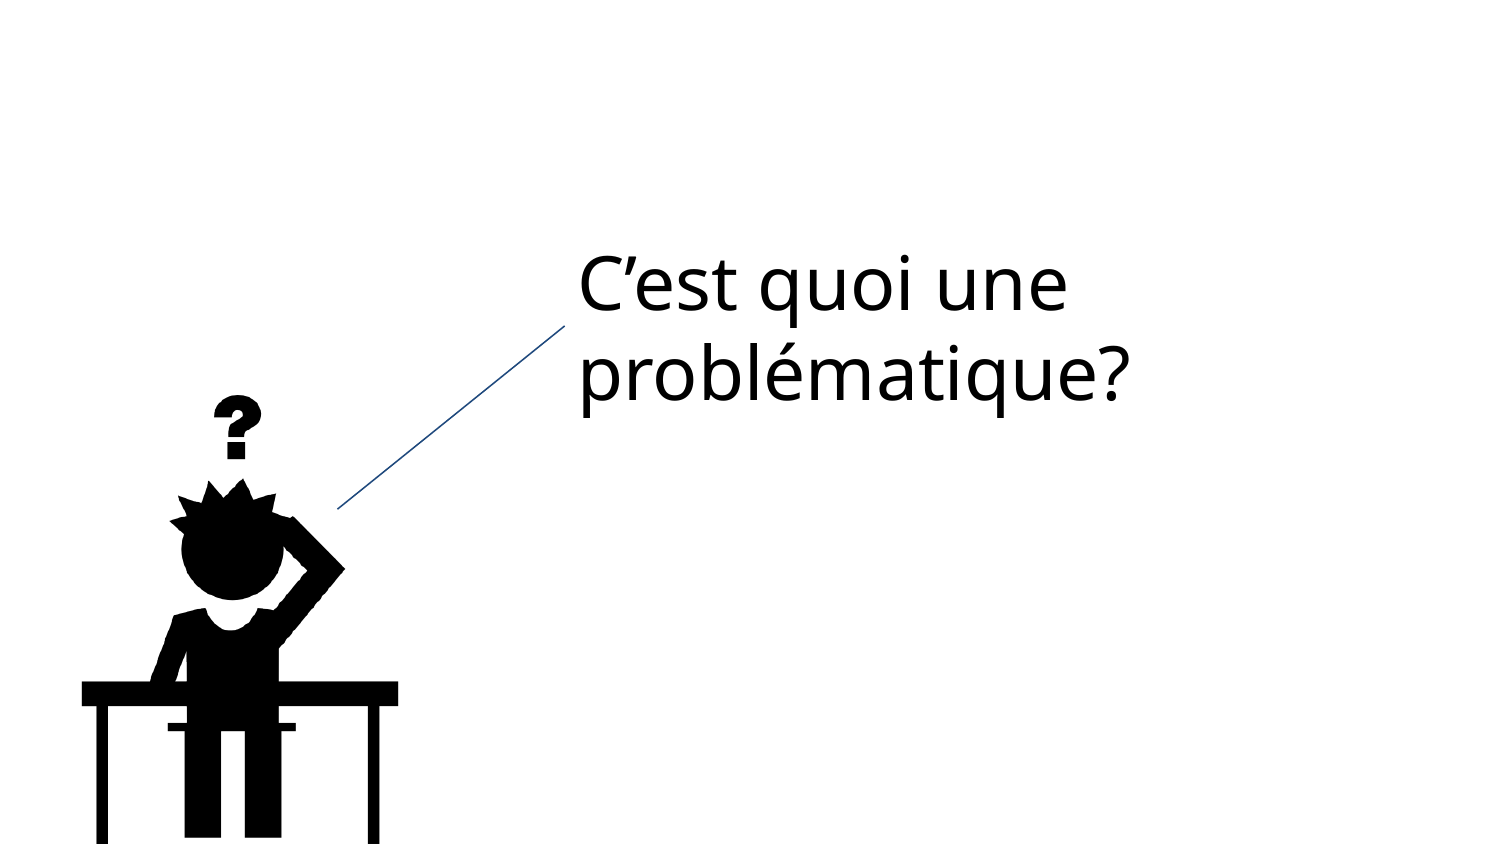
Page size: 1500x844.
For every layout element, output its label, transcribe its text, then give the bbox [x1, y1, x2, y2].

text_box C’est quoi une problématique? [564, 167, 1264, 485]
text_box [337, 325, 565, 510]
picture [15, 395, 464, 844]
